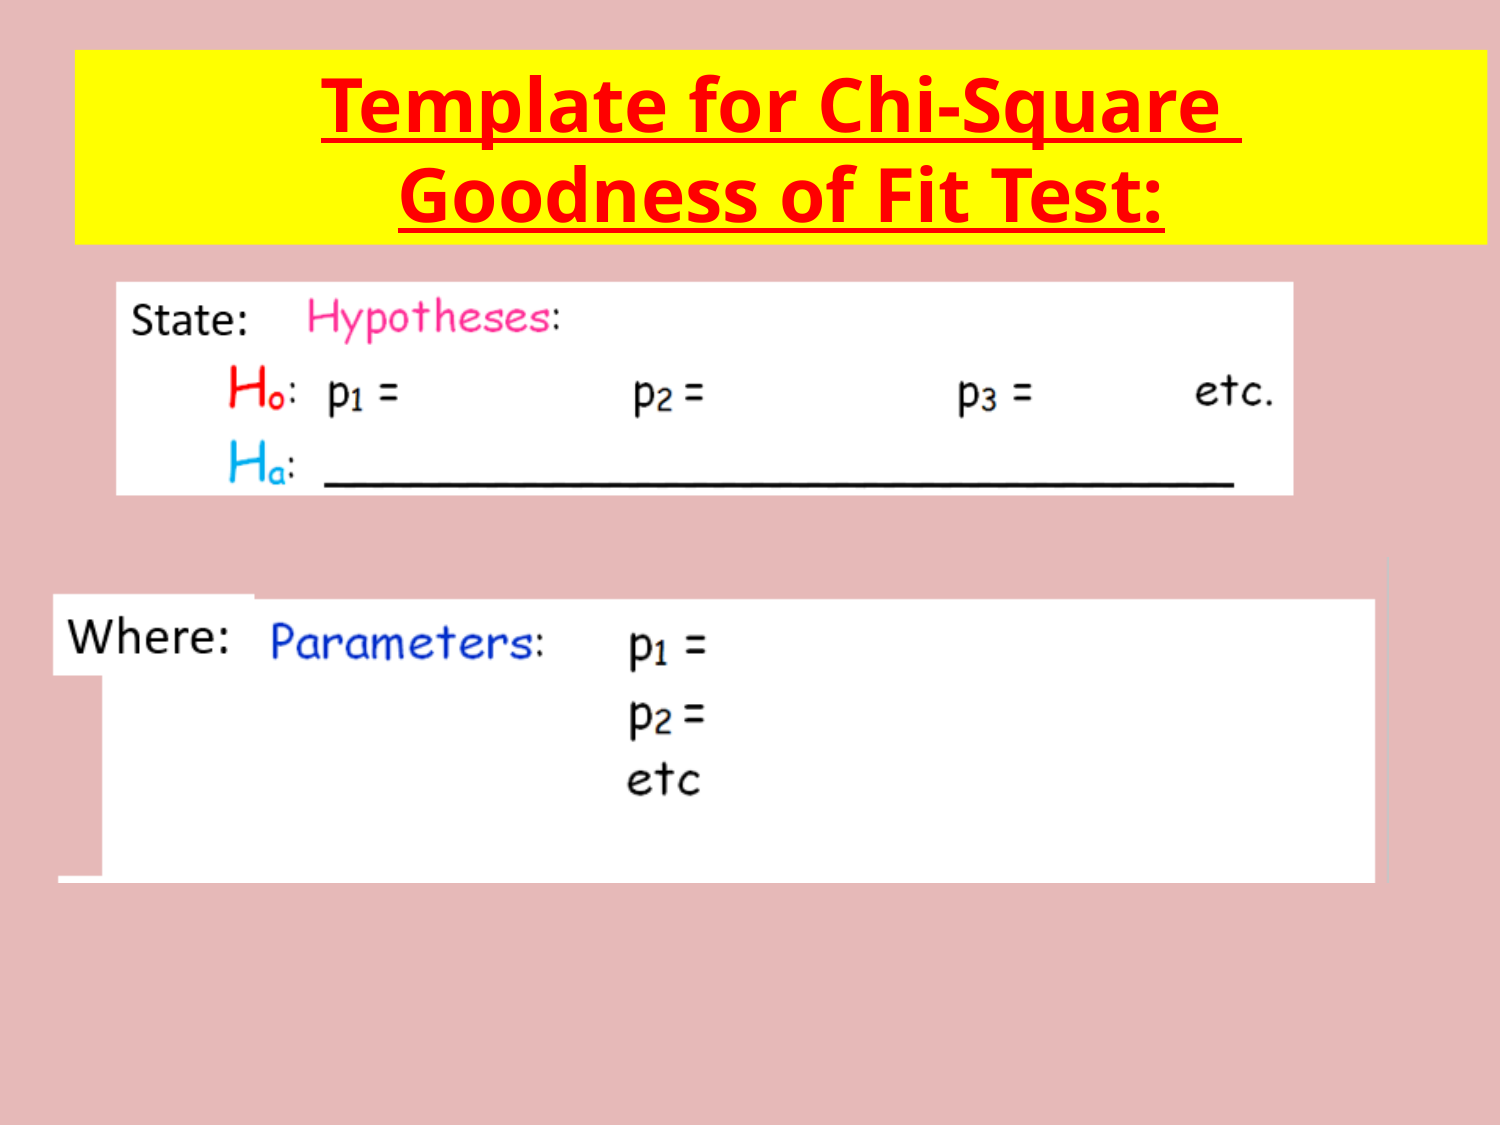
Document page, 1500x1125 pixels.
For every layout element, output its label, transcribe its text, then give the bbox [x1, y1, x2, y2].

picture [49, 557, 1390, 884]
text_box Template for Chi-Square Goodness of Fit Test: [74, 49, 1488, 245]
picture [81, 246, 1311, 524]
